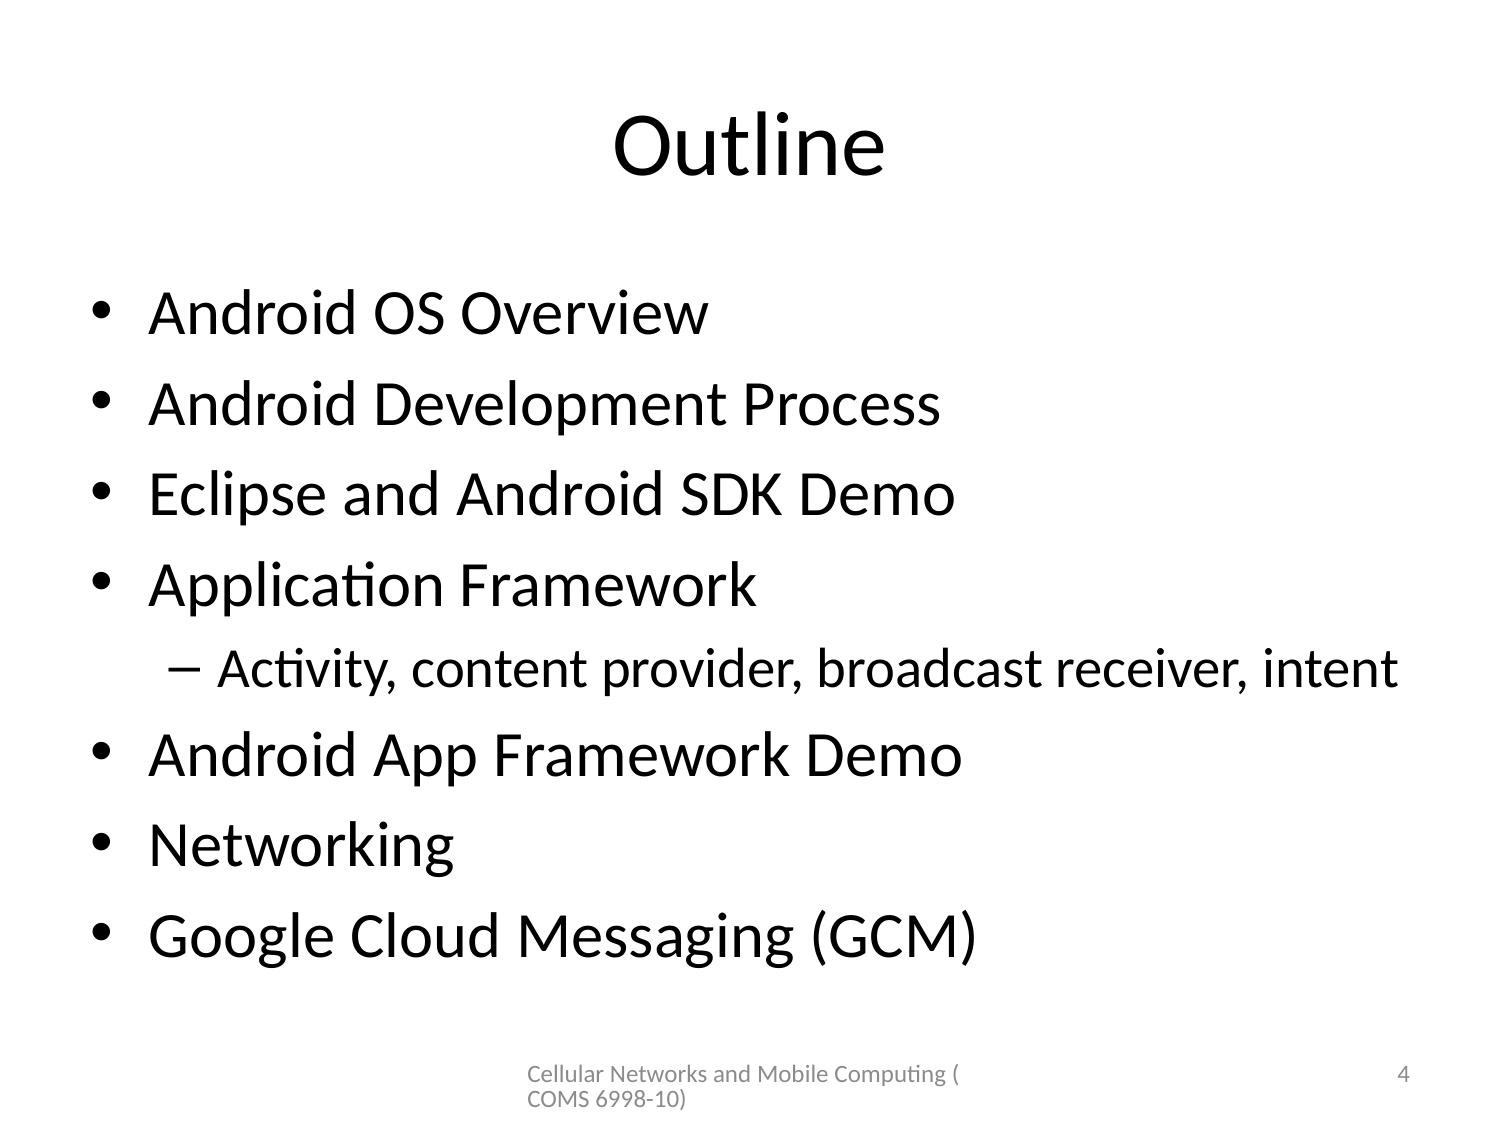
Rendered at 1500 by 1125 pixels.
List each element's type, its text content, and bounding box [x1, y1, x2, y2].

title Outline [75, 45, 1425, 233]
footer Cellular Networks and Mobile Computing (COMS 6998-10) [512, 1042, 988, 1103]
list Android OS Overview Android Development Process Eclipse and Android SDK Demo Application Framework Activity, content provider, broadcast receiver, intent Android App Framework Demo Networking Google Cloud Messaging (GCM) [75, 262, 1425, 1005]
slide_number 4 [1074, 1042, 1425, 1103]
